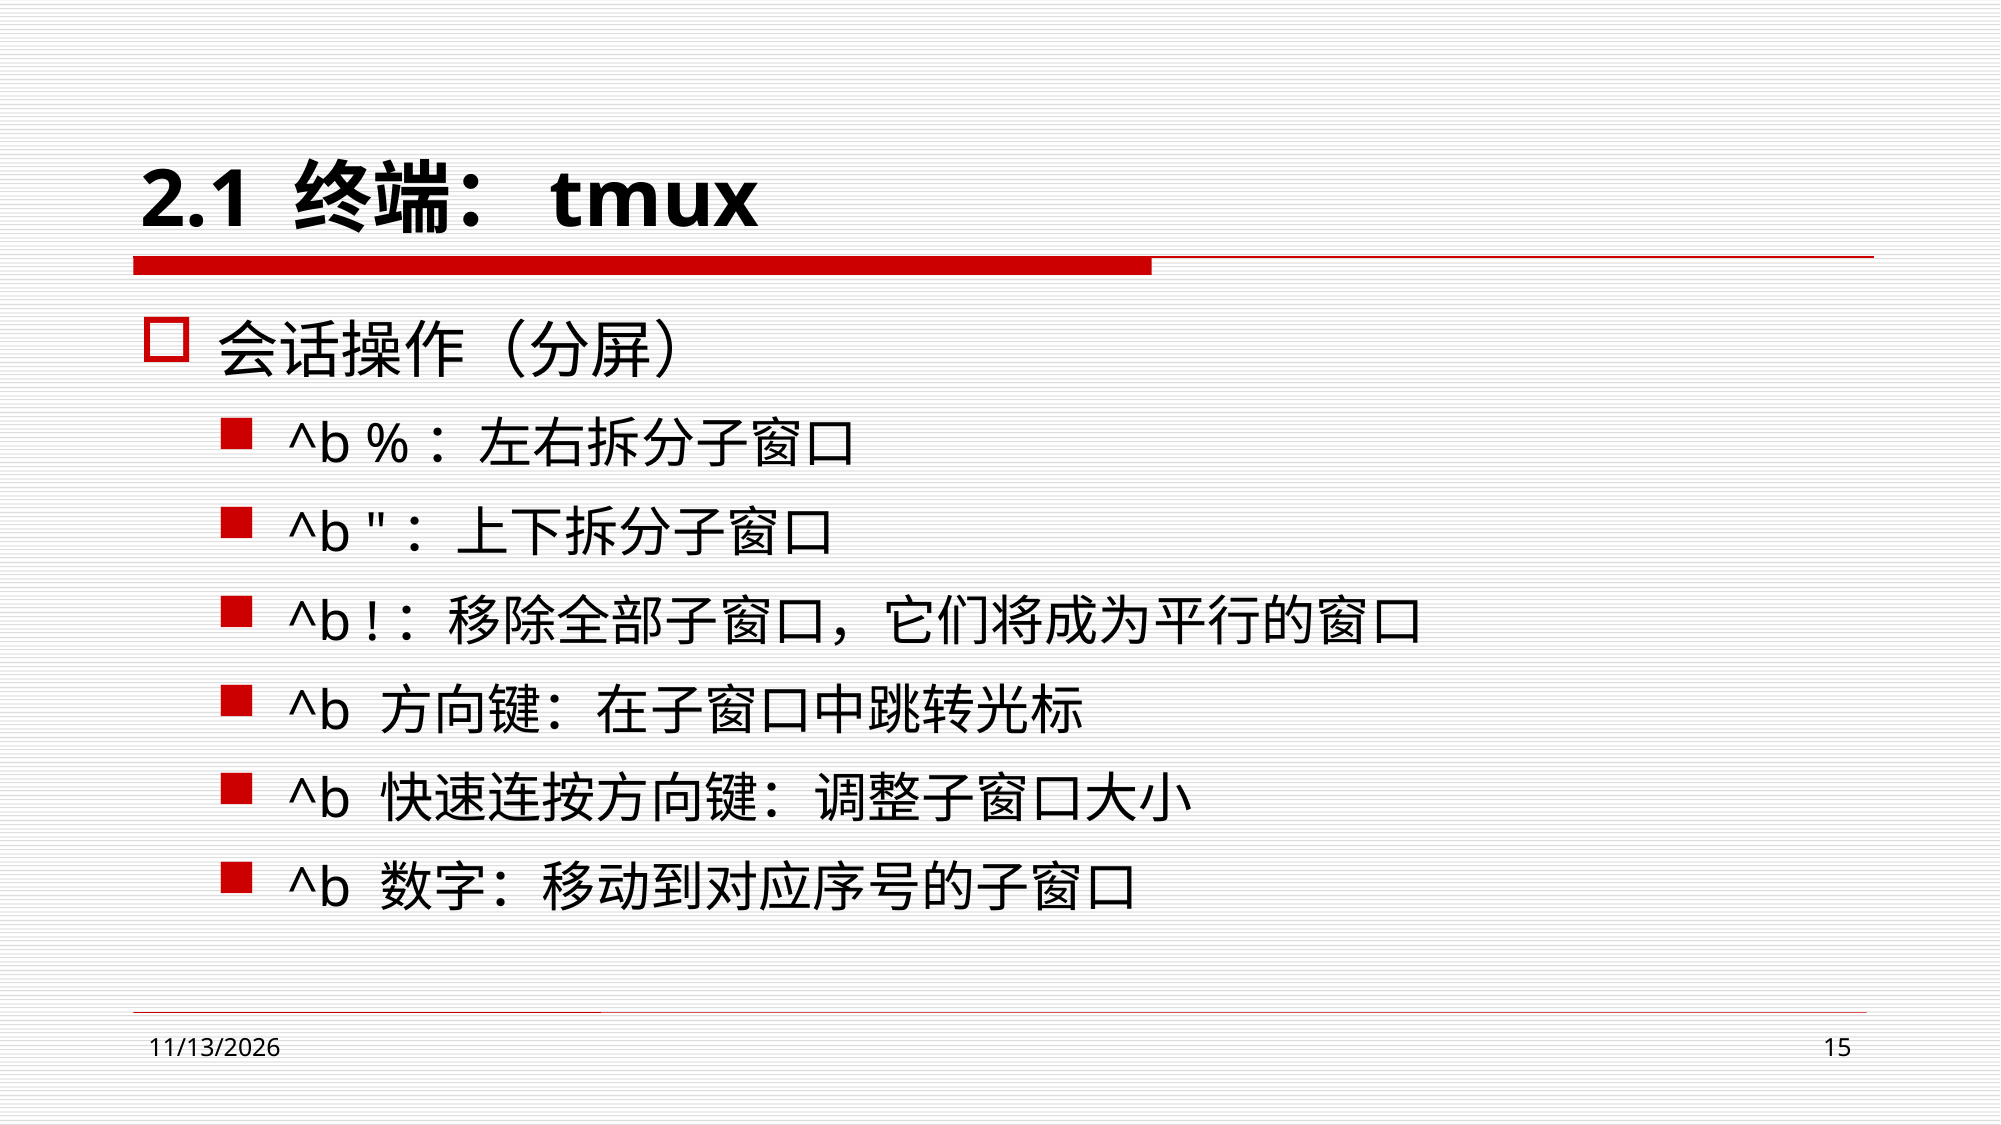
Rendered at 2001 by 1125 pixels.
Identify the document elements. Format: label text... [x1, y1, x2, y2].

picture [0, 0, 2001, 1125]
title 2.1 终端：tmux [125, 50, 1876, 250]
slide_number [133, 1024, 567, 1103]
list 会话操作（分屏） ^b %：左右拆分子窗口 ^b "：上下拆分子窗口 ^b !：移除全部子窗口，它们将成为平行的窗口 ^b 方向键：在子窗口中跳转光标 ^b 快速连按方向键：调整子窗口大小 ^b 数字：移动到对应序号的子窗口 [123, 287, 1874, 988]
slide_number 15 [1433, 1024, 1867, 1103]
